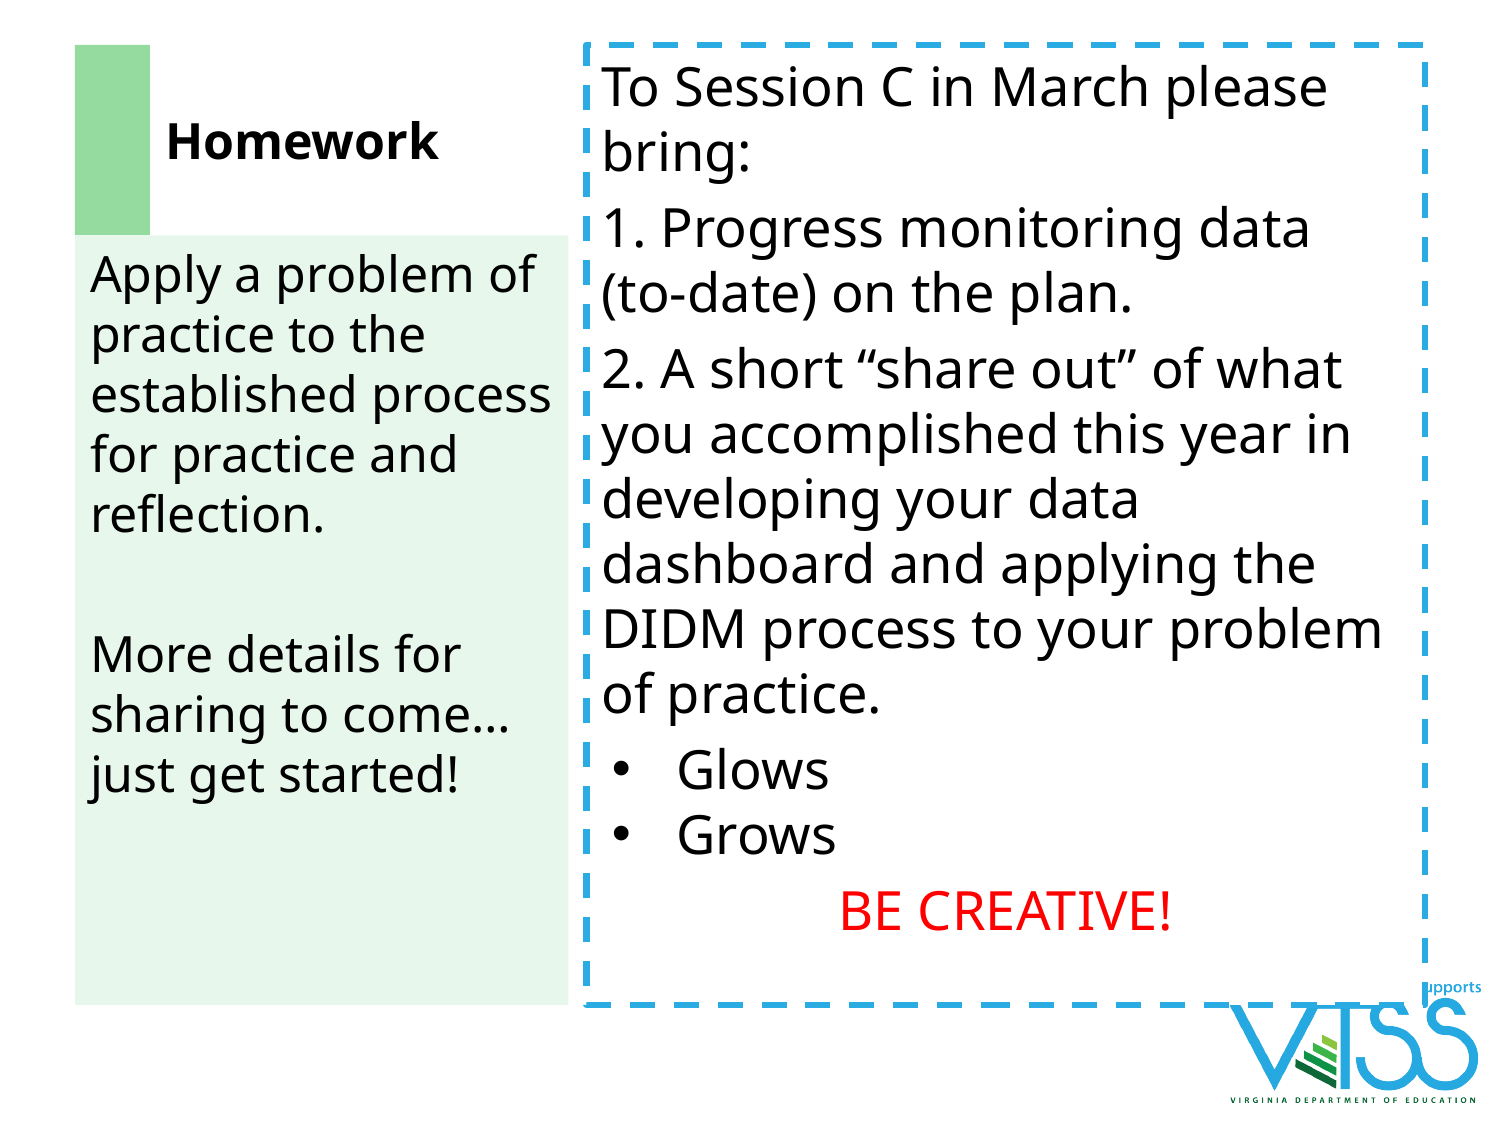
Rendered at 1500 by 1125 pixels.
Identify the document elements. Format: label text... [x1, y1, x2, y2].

title Homework [150, 44, 569, 235]
picture [1224, 980, 1481, 1103]
list Apply a problem of practice to the established process for practice and reflection. More details for sharing to come…just get started! [75, 235, 569, 1005]
list To Session C in March please bring: 1. Progress monitoring data (to-date) on the plan. 2. A short “share out” of what you accomplished this year in developing your data dashboard and applying the DIDM process to your problem of practice. Glows Grows BE CREATIVE! [583, 42, 1428, 1008]
